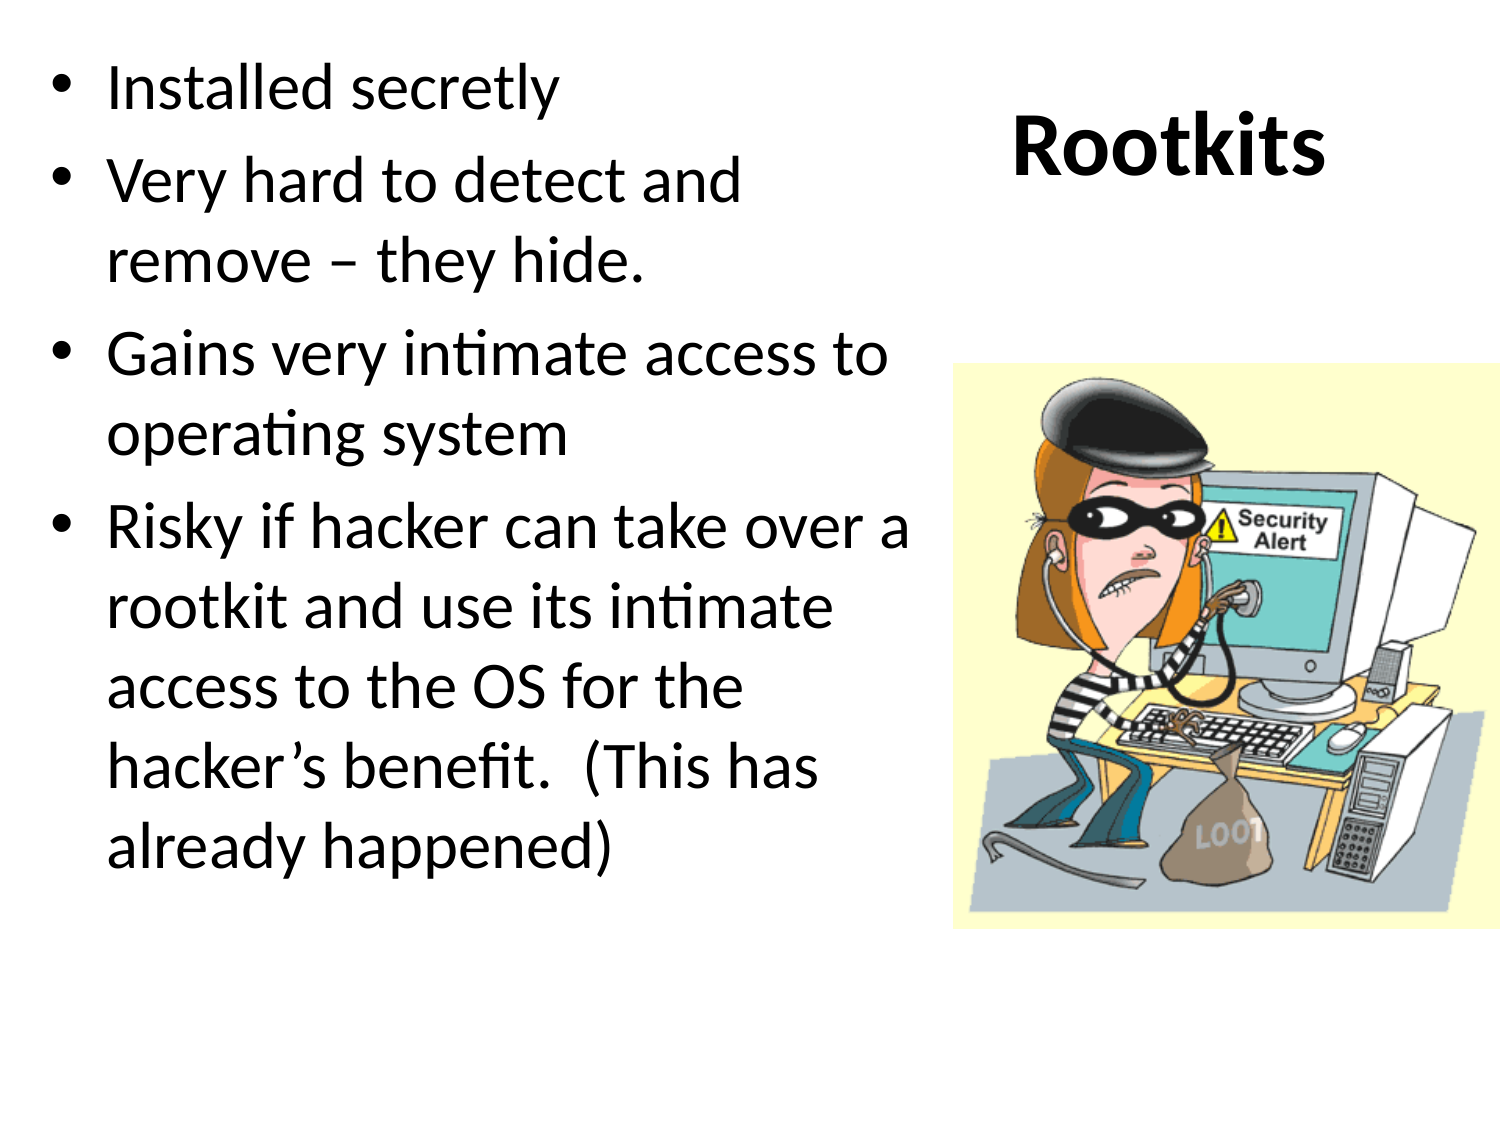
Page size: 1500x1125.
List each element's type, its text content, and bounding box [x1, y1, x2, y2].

title Rootkits [945, 45, 1425, 233]
picture [952, 363, 1500, 929]
list Installed secretly Very hard to detect and remove – they hide. Gains very intimate access to operating system Risky if hacker can take over a rootkit and use its intimate access to the OS for the hacker’s benefit. (This has already happened) [35, 35, 945, 1102]
